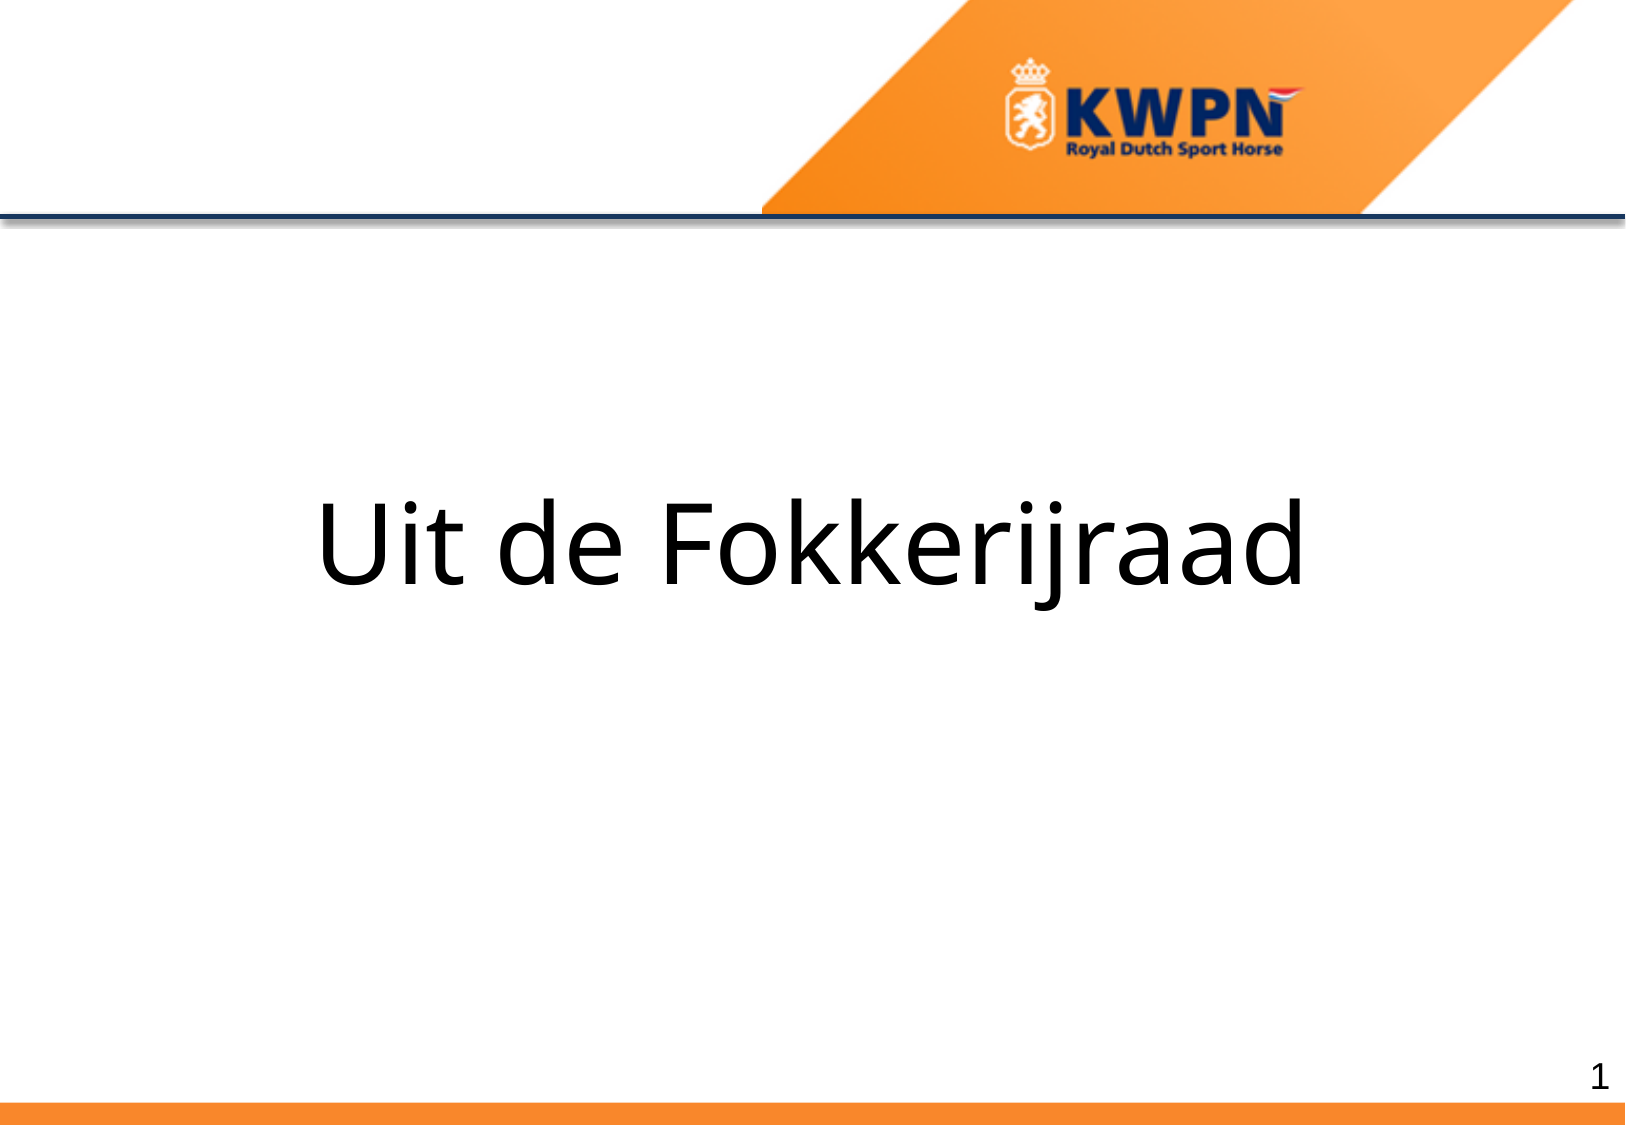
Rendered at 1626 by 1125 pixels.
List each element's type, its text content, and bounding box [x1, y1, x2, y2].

title Uit de Fokkerijraad [121, 367, 1504, 713]
text_box 1 [1245, 1044, 1625, 1105]
picture [762, 0, 1625, 215]
